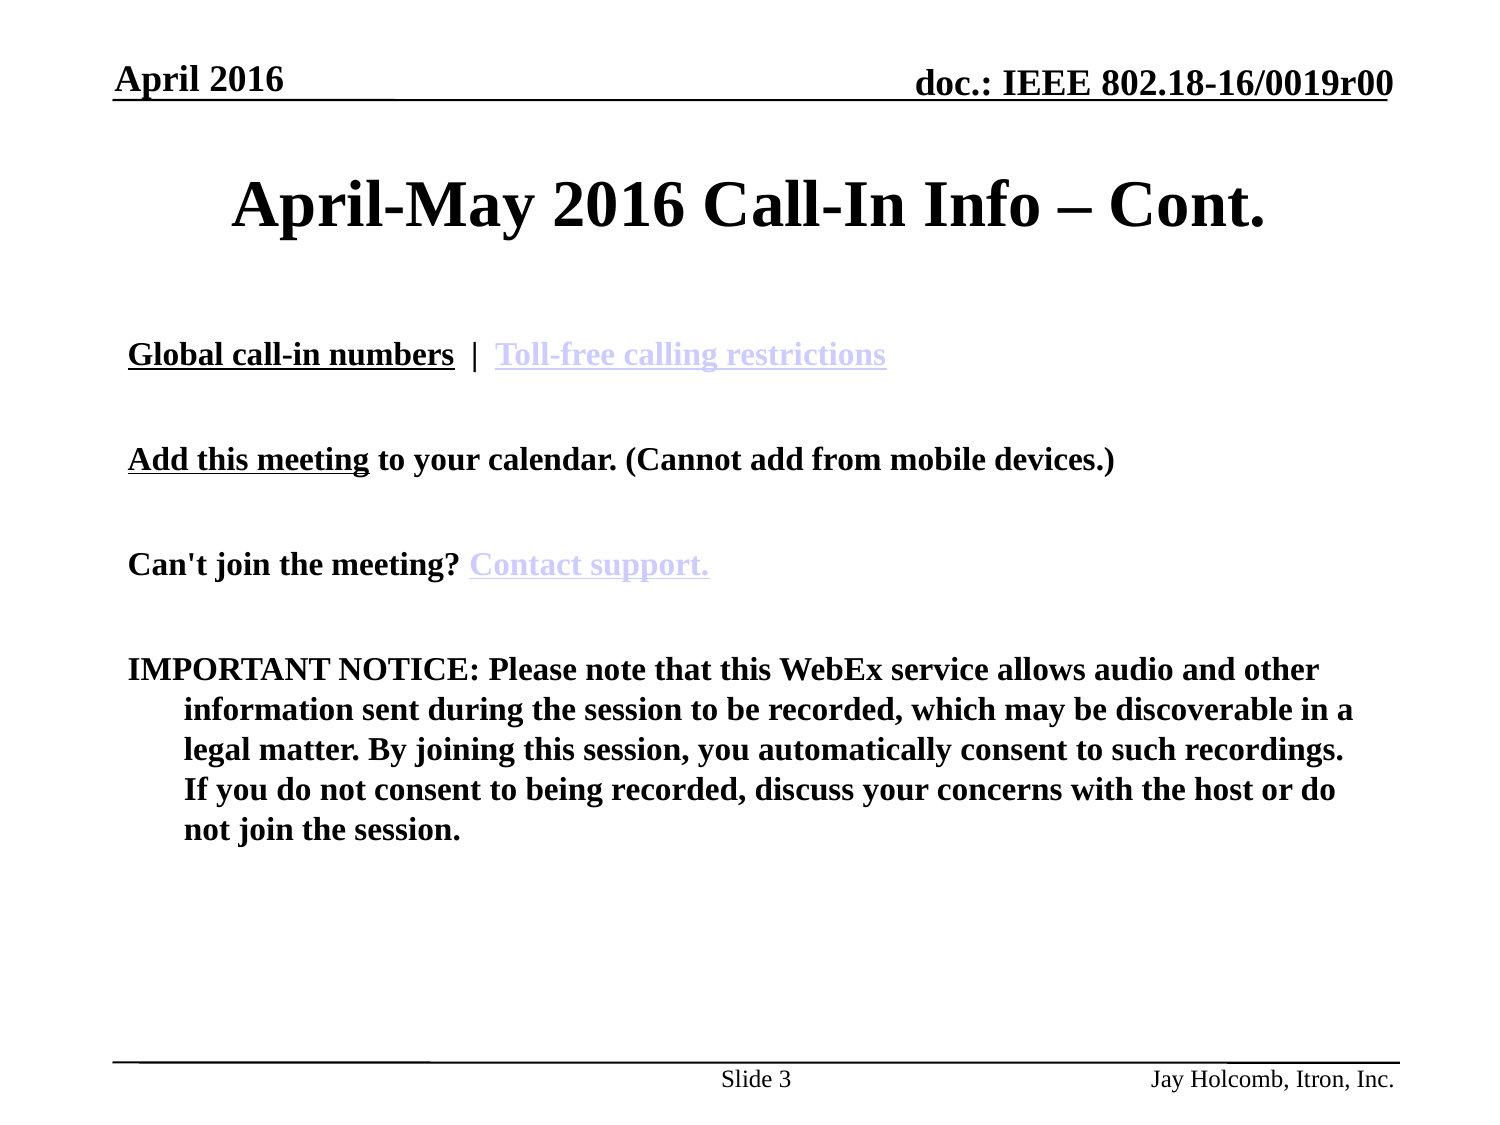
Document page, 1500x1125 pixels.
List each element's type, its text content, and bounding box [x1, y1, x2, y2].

title April-May 2016 Call-In Info – Cont. [112, 112, 1388, 288]
footer Jay Holcomb, Itron, Inc. [878, 1061, 1402, 1093]
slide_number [114, 54, 423, 100]
list Global call-in numbers | Toll-free calling restrictions Add this meeting to your calendar. (Cannot add from mobile devices.) Can't join the meeting? Contact support. IMPORTANT NOTICE: Please note that this WebEx service allows audio and other information sent during the session to be recorded, which may be discoverable in a legal matter. By joining this session, you automatically consent to such recordings. If you do not consent to being recorded, discuss your concerns with the host or do not join the session. [112, 324, 1388, 1000]
slide_number Slide 3 [712, 1061, 800, 1123]
